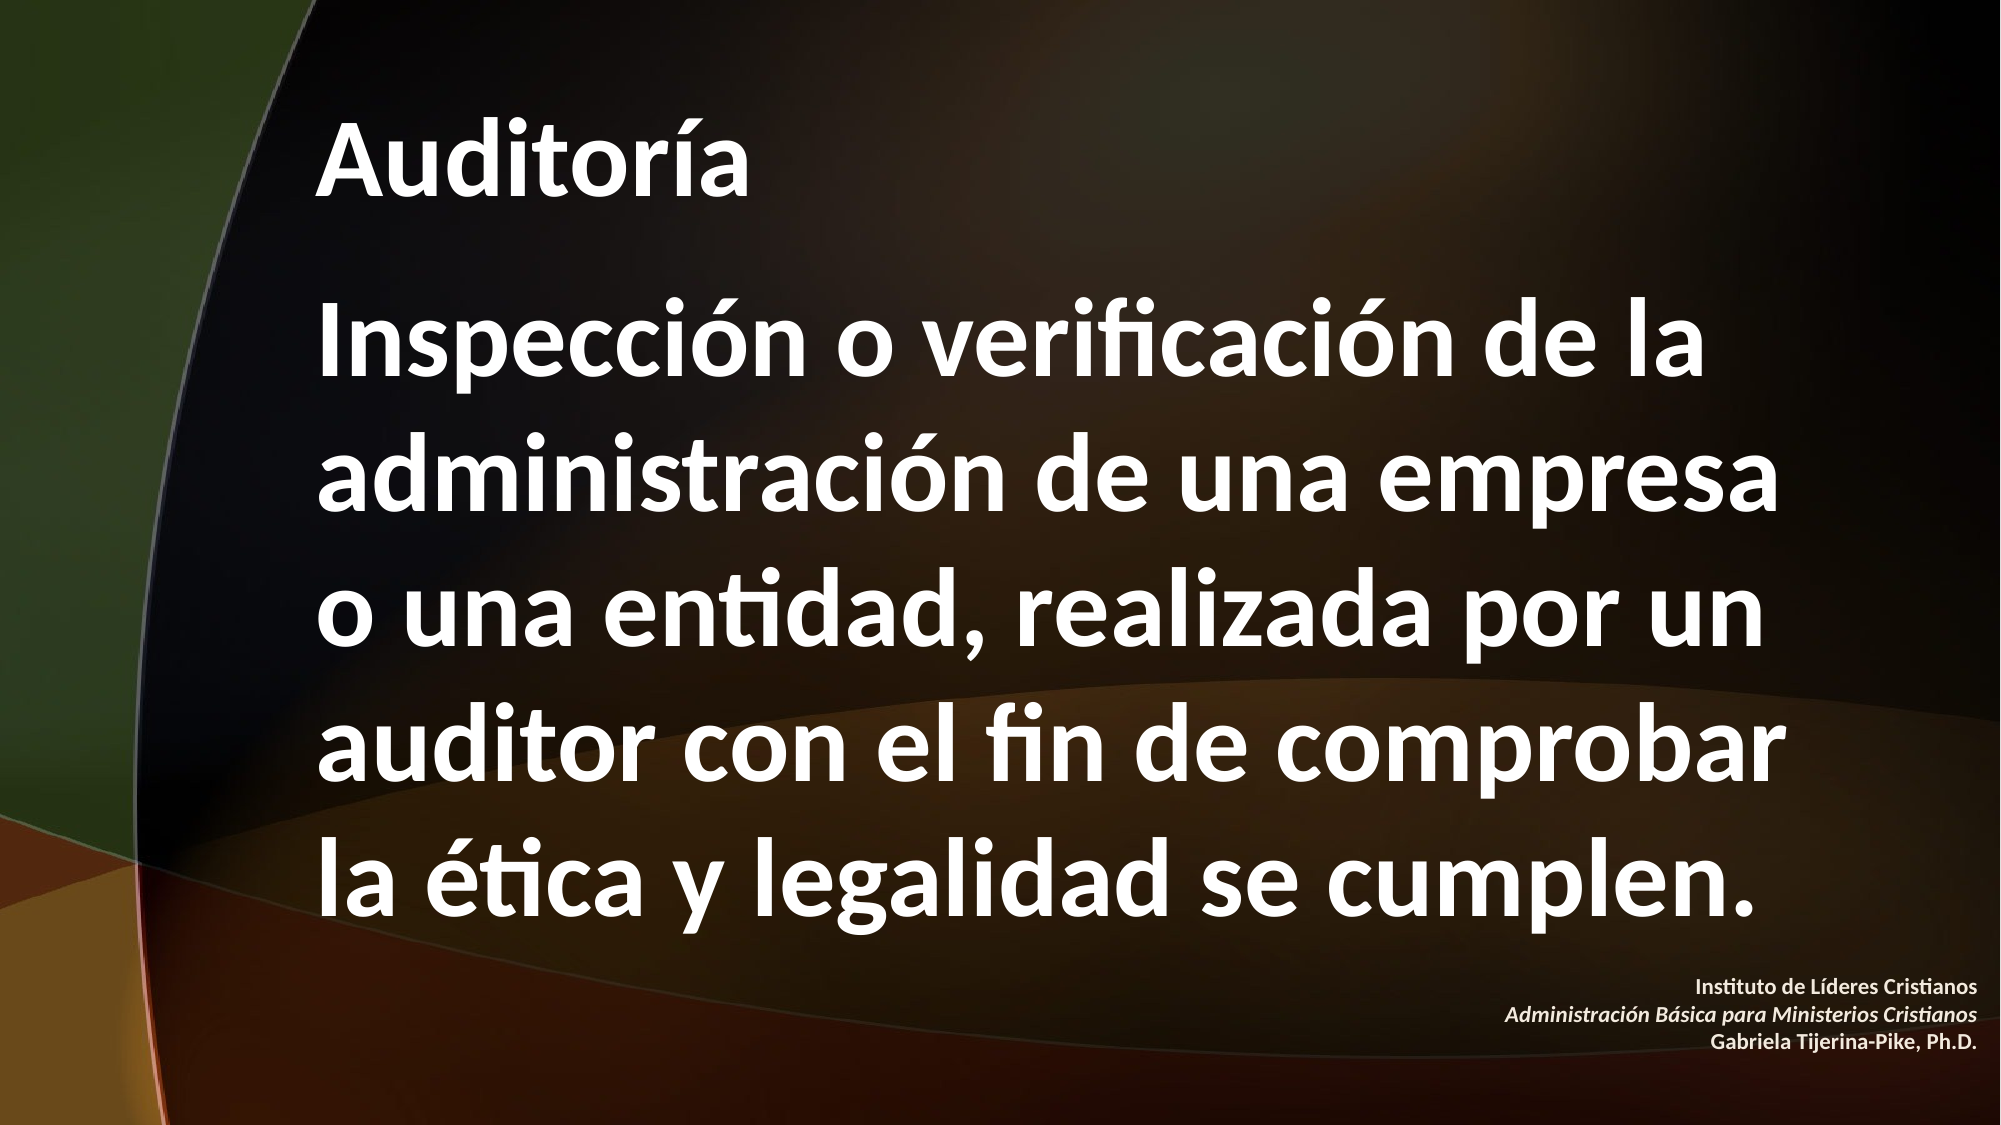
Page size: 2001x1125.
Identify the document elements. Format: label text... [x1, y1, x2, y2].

picture [0, 0, 2001, 1125]
text_box Auditoría Inspección o verificación de la administración de una empresa o una entidad, realizada por un auditor con el fin de comprobar la ética y legalidad se cumplen. [300, 76, 1878, 947]
text_box Instituto de Líderes Cristianos Administración Básica para Ministerios Cristianos Gabriela Tijerina-Pike, Ph.D. [368, 904, 1993, 1122]
